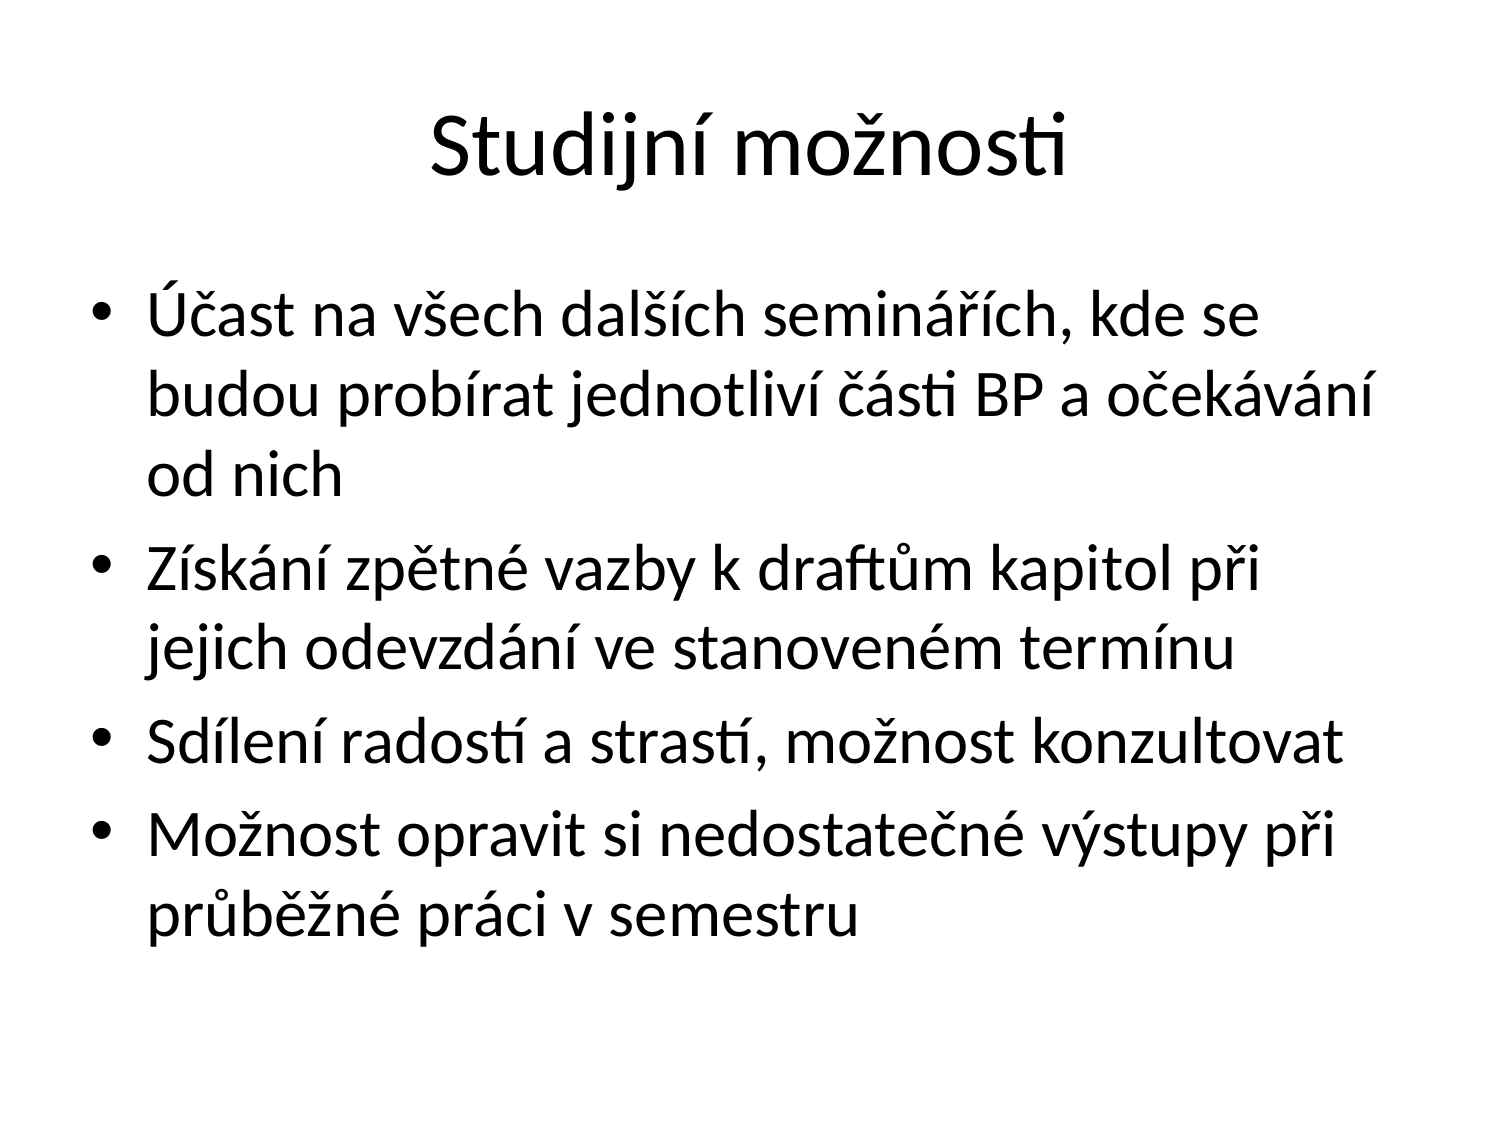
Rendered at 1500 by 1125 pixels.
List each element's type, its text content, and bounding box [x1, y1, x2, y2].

list Účast na všech dalších seminářích, kde se budou probírat jednotliví části BP a očekávání od nich Získání zpětné vazby k draftům kapitol při jejich odevzdání ve stanoveném termínu Sdílení radostí a strastí, možnost konzultovat Možnost opravit si nedostatečné výstupy při průběžné práci v semestru [75, 262, 1425, 1005]
title Studijní možnosti [75, 45, 1425, 233]
